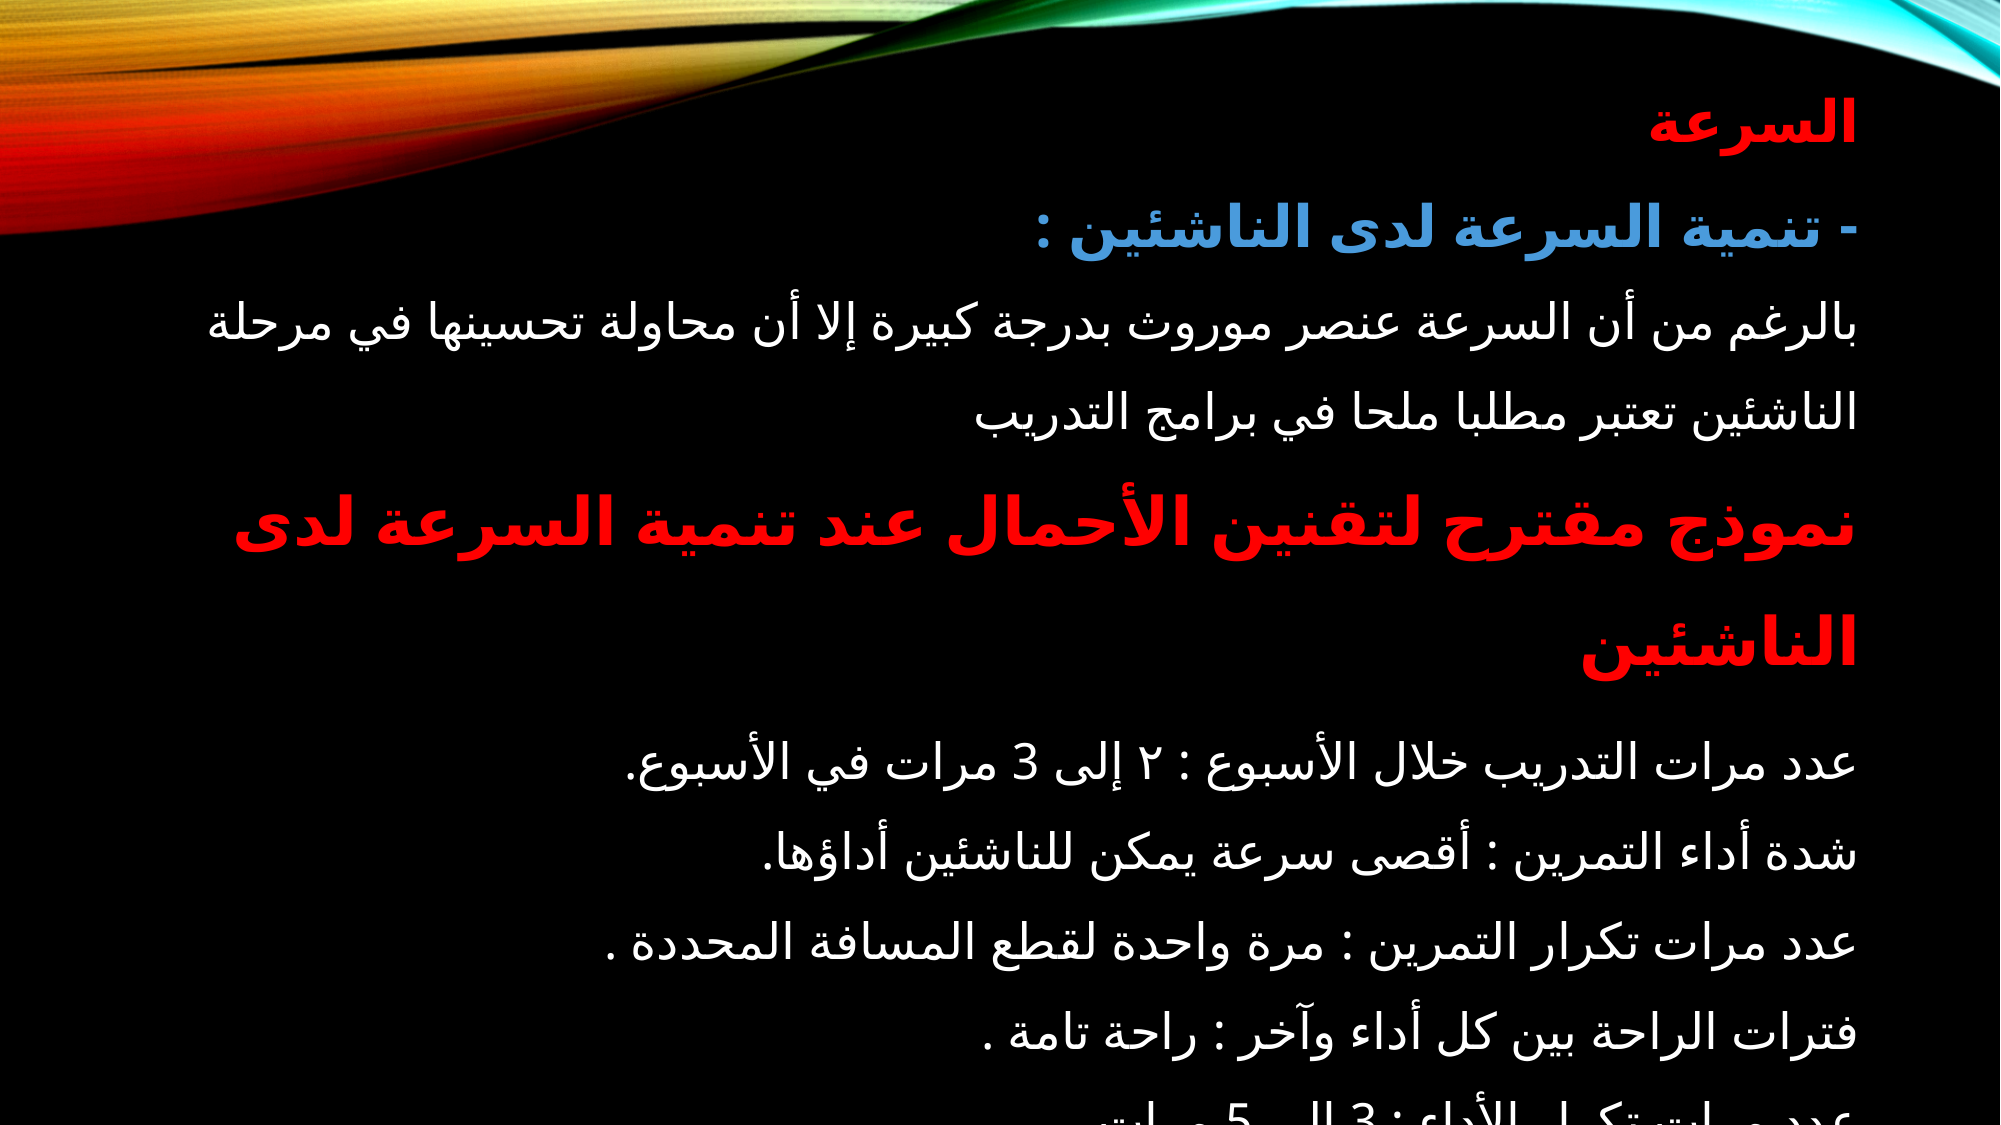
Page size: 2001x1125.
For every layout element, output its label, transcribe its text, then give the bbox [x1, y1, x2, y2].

text_box السرعة - تنمية السرعة لدى الناشئين : بالرغم من أن السرعة عنصر موروث بدرجة كبيرة إلا أن محاولة تحسينها في مرحلة الناشئين تعتبر مطلبا ملحا في برامج التدريب نموذج مقترح لتقنين الأحمال عند تنمية السرعة لدى الناشئين عدد مرات التدريب خلال الأسبوع : ۲ إلى 3 مرات في الأسبوع. شدة أداء التمرين : أقصى سرعة يمكن للناشئين أداؤها. عدد مرات تكرار التمرين : مرة واحدة لقطع المسافة المحددة . فترات الراحة بين كل أداء وآخر : راحة تامة . عدد مرات تكرار الأداء : 3 إلى 5 مرات . [169, 41, 1875, 1125]
picture [0, 0, 2000, 237]
